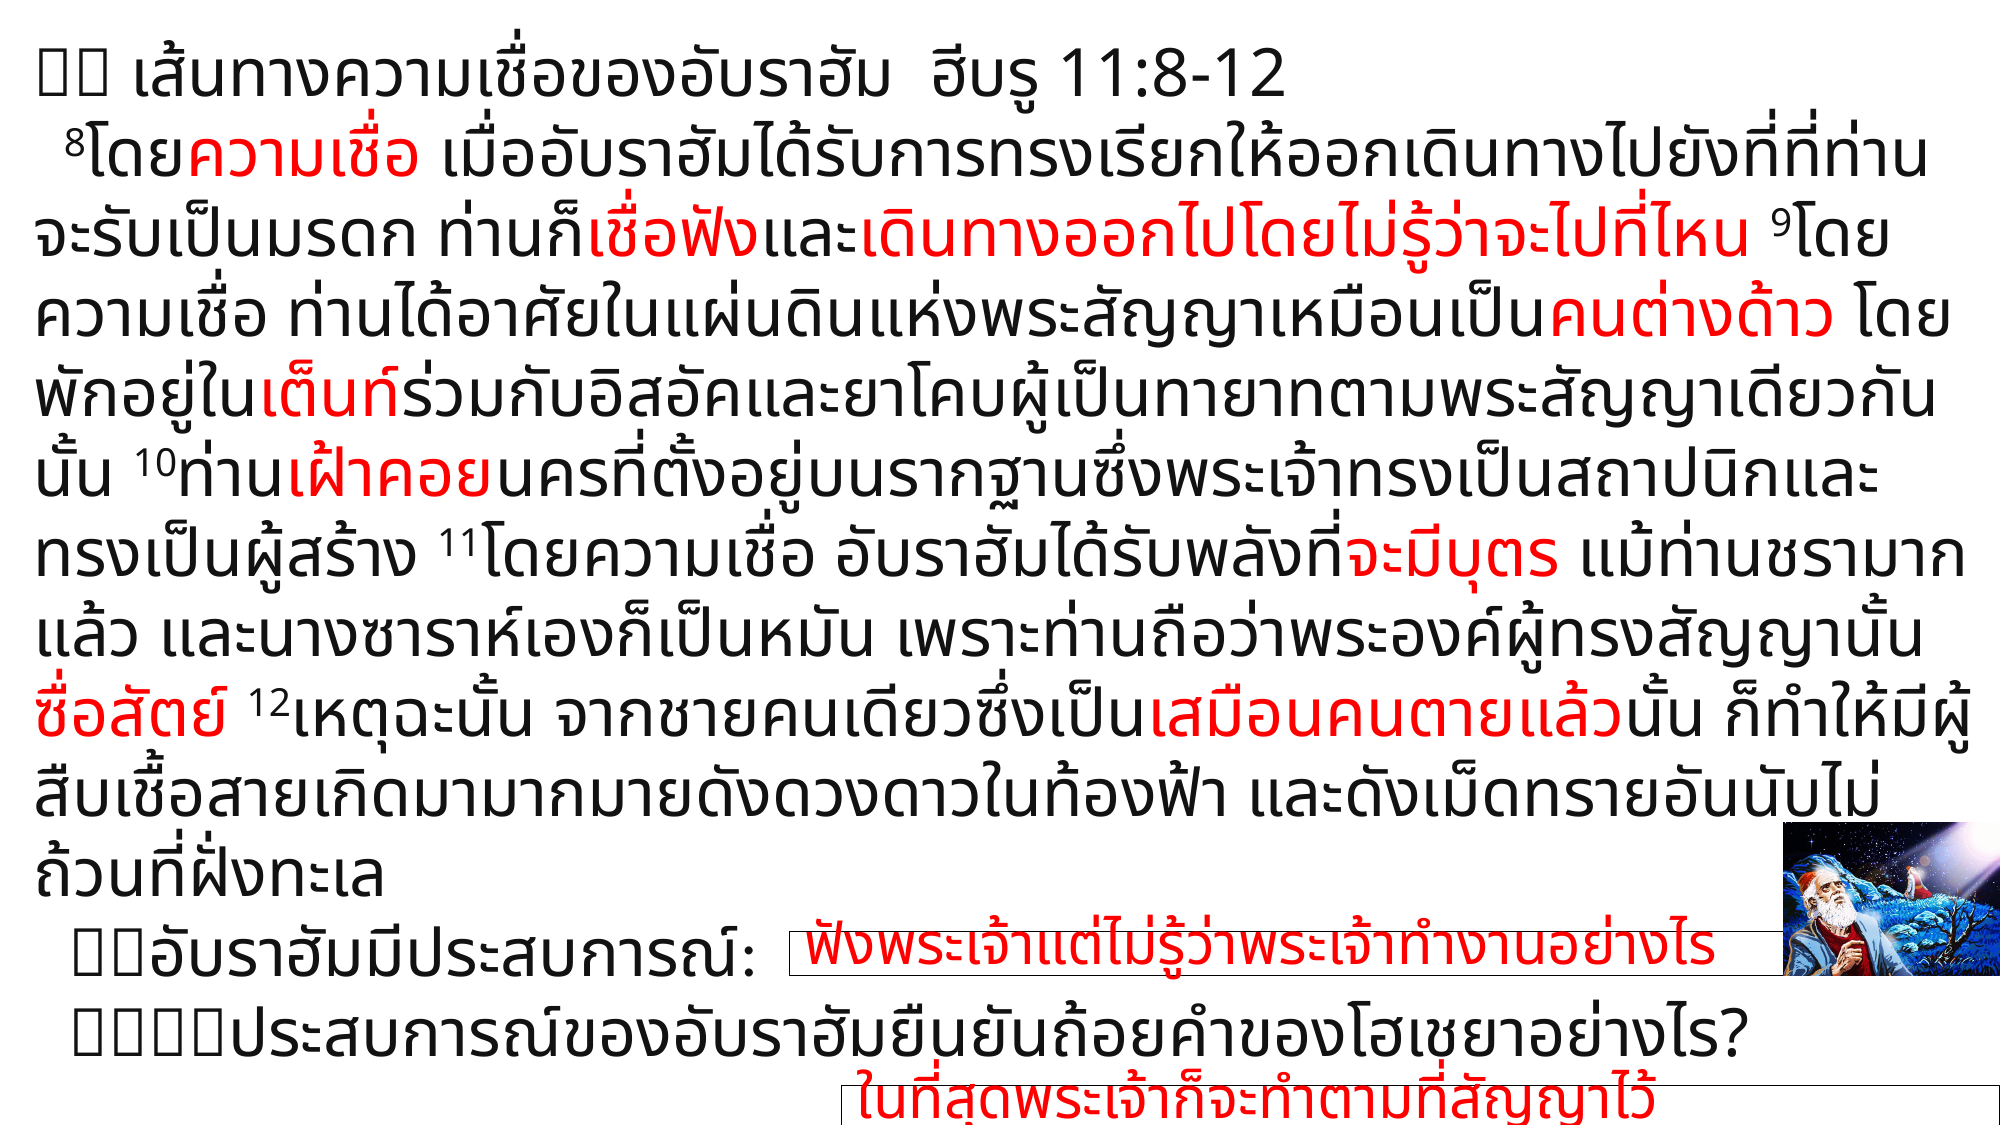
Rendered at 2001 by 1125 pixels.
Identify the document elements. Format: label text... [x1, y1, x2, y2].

text_box ในที่สุดพระเจ้าก็จะทำตามที่สัญญาไว้ [841, 1085, 2000, 1125]
text_box  เส้นทางความเชื่อของอับราฮัม ฮีบรู 11:8-12 8โดยความเชื่อ เมื่ออับราฮัมได้รับการทรงเรียกให้ออกเดินทางไปยังที่ที่ท่านจะรับเป็นมรดก ท่านก็เชื่อฟังและเดินทางออกไปโดยไม่รู้ว่าจะไปที่ไหน 9โดยความเชื่อ ท่านได้อาศัยในแผ่นดินแห่งพระสัญญาเหมือนเป็นคนต่างด้าว โดยพักอยู่ในเต็นท์ร่วมกับอิสอัคและยาโคบผู้เป็นทายาทตามพระสัญญาเดียวกันนั้น 10ท่านเฝ้าคอยนครที่ตั้งอยู่บนรากฐานซึ่งพระเจ้าทรงเป็นสถาปนิกและทรงเป็นผู้สร้าง 11โดยความเชื่อ อับราฮัมได้รับพลังที่จะมีบุตร แม้ท่านชรามากแล้ว และนางซาราห์เองก็เป็นหมัน เพราะท่านถือว่าพระองค์ผู้ทรงสัญญานั้นซื่อสัตย์ 12เหตุฉะนั้น จากชายคนเดียวซึ่งเป็นเสมือนคนตายแล้วนั้น ก็ทำให้มีผู้สืบเชื้อสายเกิดมามากมายดังดวงดาวในท้องฟ้า และดังเม็ดทรายอันนับไม่ถ้วนที่ฝั่งทะเล อับราฮัมมีประสบการณ์: ประสบการณ์ของอับราฮัมยืนยันถ้อยคำของโฮเชยาอย่างไร? [18, 22, 2000, 1077]
picture [1783, 822, 2000, 976]
text_box ฟังพระเจ้าแต่ไม่รู้ว่าพระเจ้าทำงานอย่างไร [789, 931, 1783, 976]
